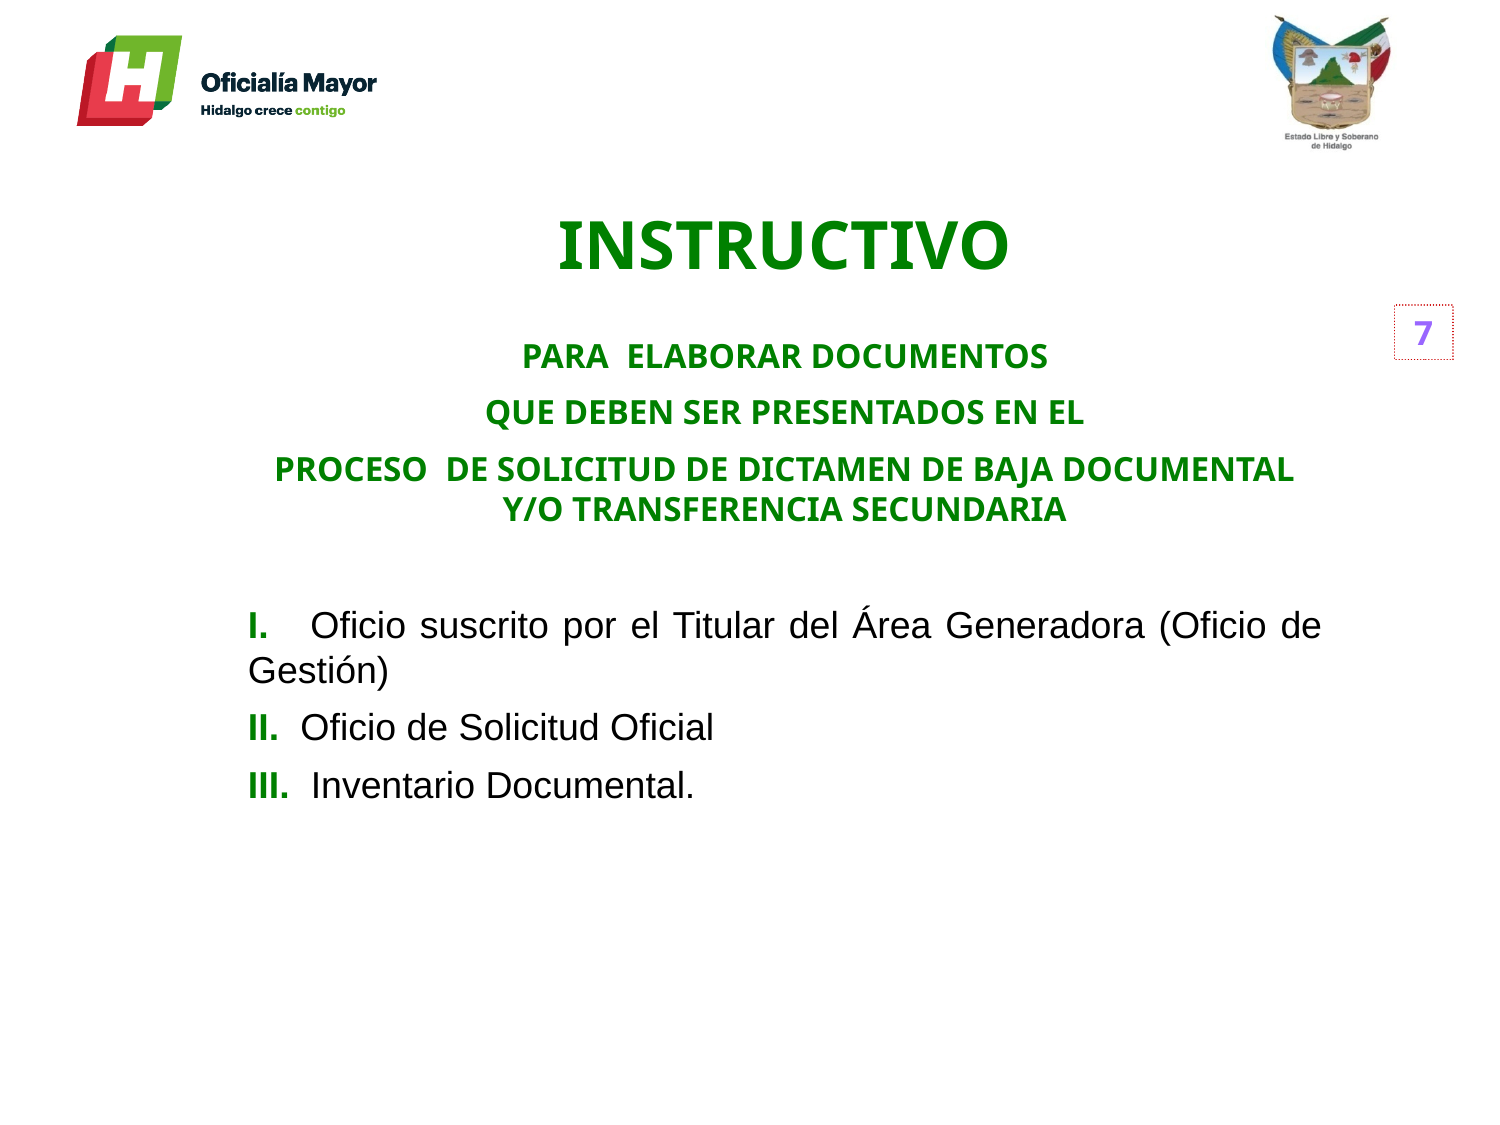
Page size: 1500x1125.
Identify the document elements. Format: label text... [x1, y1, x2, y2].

picture [1265, 4, 1397, 160]
picture [76, 35, 377, 126]
text_box 7 [1394, 305, 1453, 360]
text_box INSTRUCTIVO PARA ELABORAR DOCUMENTOS QUE DEBEN SER PRESENTADOS EN EL PROCESO DE SOLICITUD DE DICTAMEN DE BAJA DOCUMENTAL Y/O TRANSFERENCIA SECUNDARIA I. Oficio suscrito por el Titular del Área Generadora (Oficio de Gestión) II. Oficio de Solicitud Oficial III. Inventario Documental. [234, 196, 1336, 870]
